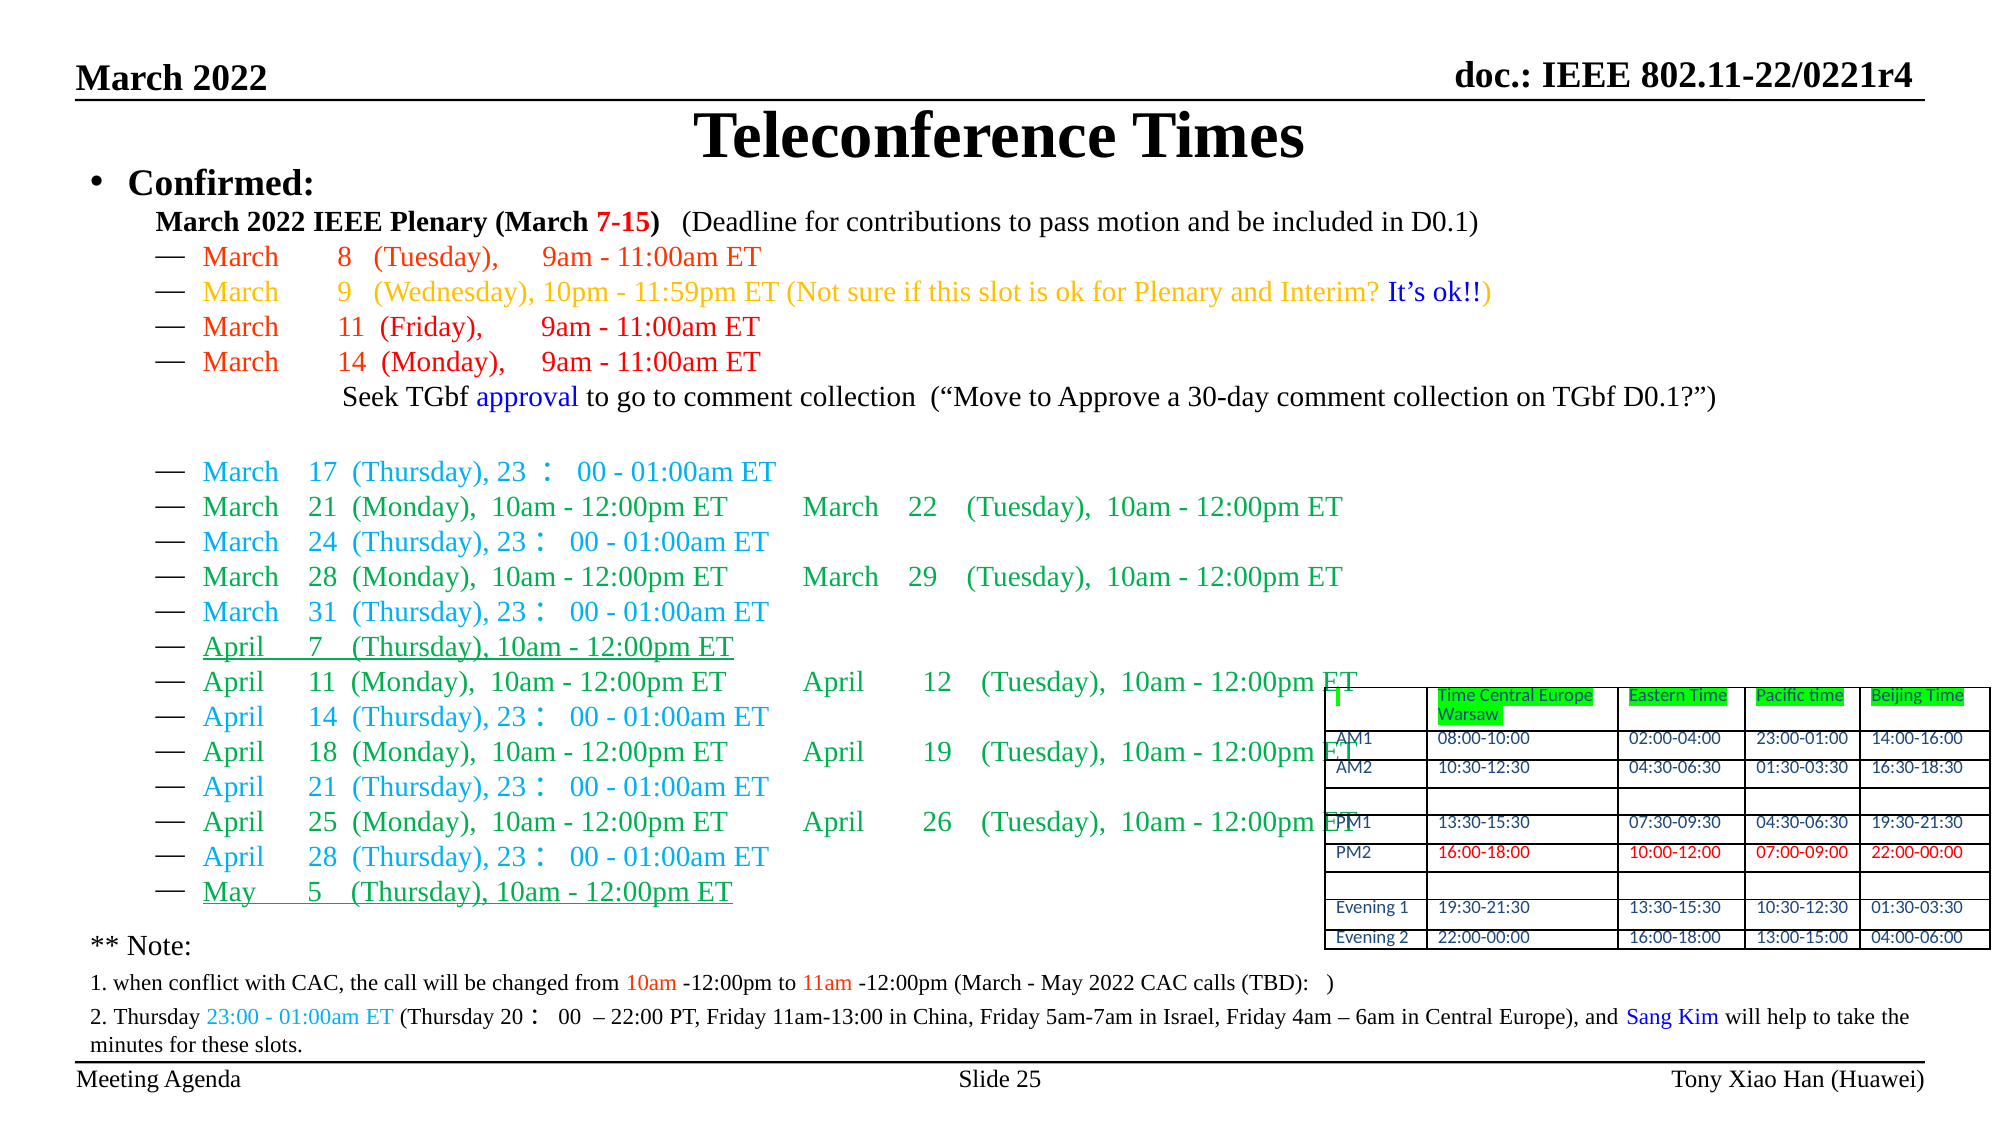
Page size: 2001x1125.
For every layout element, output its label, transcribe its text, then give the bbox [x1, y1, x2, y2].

table_cell 10:30-12:30 [1746, 900, 1859, 929]
table_cell 23:00-01:00 [1746, 732, 1859, 759]
table_cell 19:30-21:30 [1428, 900, 1617, 929]
table_cell [1861, 873, 1989, 899]
table_header Time Central Europe Warsaw [1428, 688, 1617, 730]
table_cell [1326, 789, 1426, 814]
table_cell 16:00-18:00 [1428, 845, 1617, 871]
table_cell 10:00-12:00 [1619, 845, 1744, 871]
table_header Beijing Time [1861, 688, 1989, 730]
table_cell PM2 [1326, 845, 1426, 871]
table_cell [1619, 789, 1744, 814]
table_cell [1428, 873, 1617, 899]
table_cell [1326, 873, 1426, 899]
table_cell [1861, 789, 1989, 814]
table_cell Evening 2 [1326, 931, 1426, 948]
table_cell 13:30-15:30 [1428, 816, 1617, 843]
table_cell 16:00-18:00 [1619, 931, 1744, 948]
table_cell Evening 1 [1326, 900, 1426, 929]
table_cell 07:00-09:00 [1746, 845, 1859, 871]
table_header Pacific time [1746, 688, 1859, 730]
table_header Eastern Time [1619, 688, 1744, 730]
table_cell 02:00-04:00 [1619, 732, 1744, 759]
table_cell 19:30-21:30 [1861, 816, 1989, 843]
table_cell 16:30-18:30 [1861, 761, 1989, 787]
table_cell 22:00-00:00 [1428, 931, 1617, 948]
table_cell 04:30-06:30 [1746, 816, 1859, 843]
table_header [1326, 688, 1426, 730]
table_cell PM1 [1326, 816, 1426, 843]
table_cell 22:00-00:00 [1861, 845, 1989, 871]
table_cell 04:30-06:30 [1619, 761, 1744, 787]
table_cell 07:30-09:30 [1619, 816, 1744, 843]
text_box Confirmed: March 2022 IEEE Plenary (March 7-15) (Deadline for contributions to pass motion and be included in D0.1) March 8 (Tuesday), 9am - 11:00am ET March 9 (Wednesday), 10pm - 11:59pm ET (Not sure if this slot is ok for Plenary and Interim? It’s ok!!) March 11 (Friday), 9am - 11:00am ET March 14 (Monday), 9am - 11:00am ET Seek TGbf approval to go to comment collection (“Move to Approve a 30-day comment collection on TGbf D0.1?”) March 17 (Thursday), 23 ：00 - 01:00am ET March 21 (Monday), 10am - 12:00pm ET March 22 (Tuesday), 10am - 12:00pm ET March 24 (Thursday), 23：00 - 01:00am ET March 28 (Monday), 10am - 12:00pm ET March 29 (Tuesday), 10am - 12:00pm ET March 31 (Thursday), 23：00 - 01:00am ET April 7 (Thursday), 10am - 12:00pm ET April 11 (Monday), 10am - 12:00pm ET April 12 (Tuesday), 10am - 12:00pm ET April 14 (Thursday), 23：00 - 01:00am ET April 18 (Monday), 10am - 12:00pm ET April 19 (Tuesday), 10am - 12:00pm ET April 21 (Thursday), 23：00 - 01:00am ET April 25 (Monday), 10am - 12:00pm ET April 26 (Tuesday), 10am - 12:00pm ET April 28 (Thursday), 23：00 - 01:00am ET May 5 (Thursday), 10am - 12:00pm ET ** Note: 1. when conflict with CAC, the call will be changed from 10am -12:00pm to 11am -12:00pm (March - May 2022 CAC calls (TBD): ) 2. Thursday 23:00 - 01:00am ET (Thursday 20：00 – 22:00 PT, Friday 11am-13:00 in China, Friday 5am-7am in Israel, Friday 4am – 6am in Central Europe), and Sang Kim will help to take the minutes for these slots. [75, 149, 1925, 1063]
table_cell 14:00-16:00 [1861, 732, 1989, 759]
table_cell 04:00-06:00 [1861, 931, 1989, 948]
table_cell [1746, 873, 1859, 899]
table_cell AM1 [1326, 732, 1426, 759]
table_cell 01:30-03:30 [1861, 900, 1989, 929]
table_cell 08:00-10:00 [1428, 732, 1617, 759]
table_cell 01:30-03:30 [1746, 761, 1859, 787]
table_cell [1428, 789, 1617, 814]
table_cell AM2 [1326, 761, 1426, 787]
table_cell [1619, 873, 1744, 899]
table_cell 10:30-12:30 [1428, 761, 1617, 787]
table_cell 13:30-15:30 [1619, 900, 1744, 929]
table_cell 13:00-15:00 [1746, 931, 1859, 948]
text_box Teleconference Times [362, 87, 1638, 149]
table_cell [1746, 789, 1859, 814]
